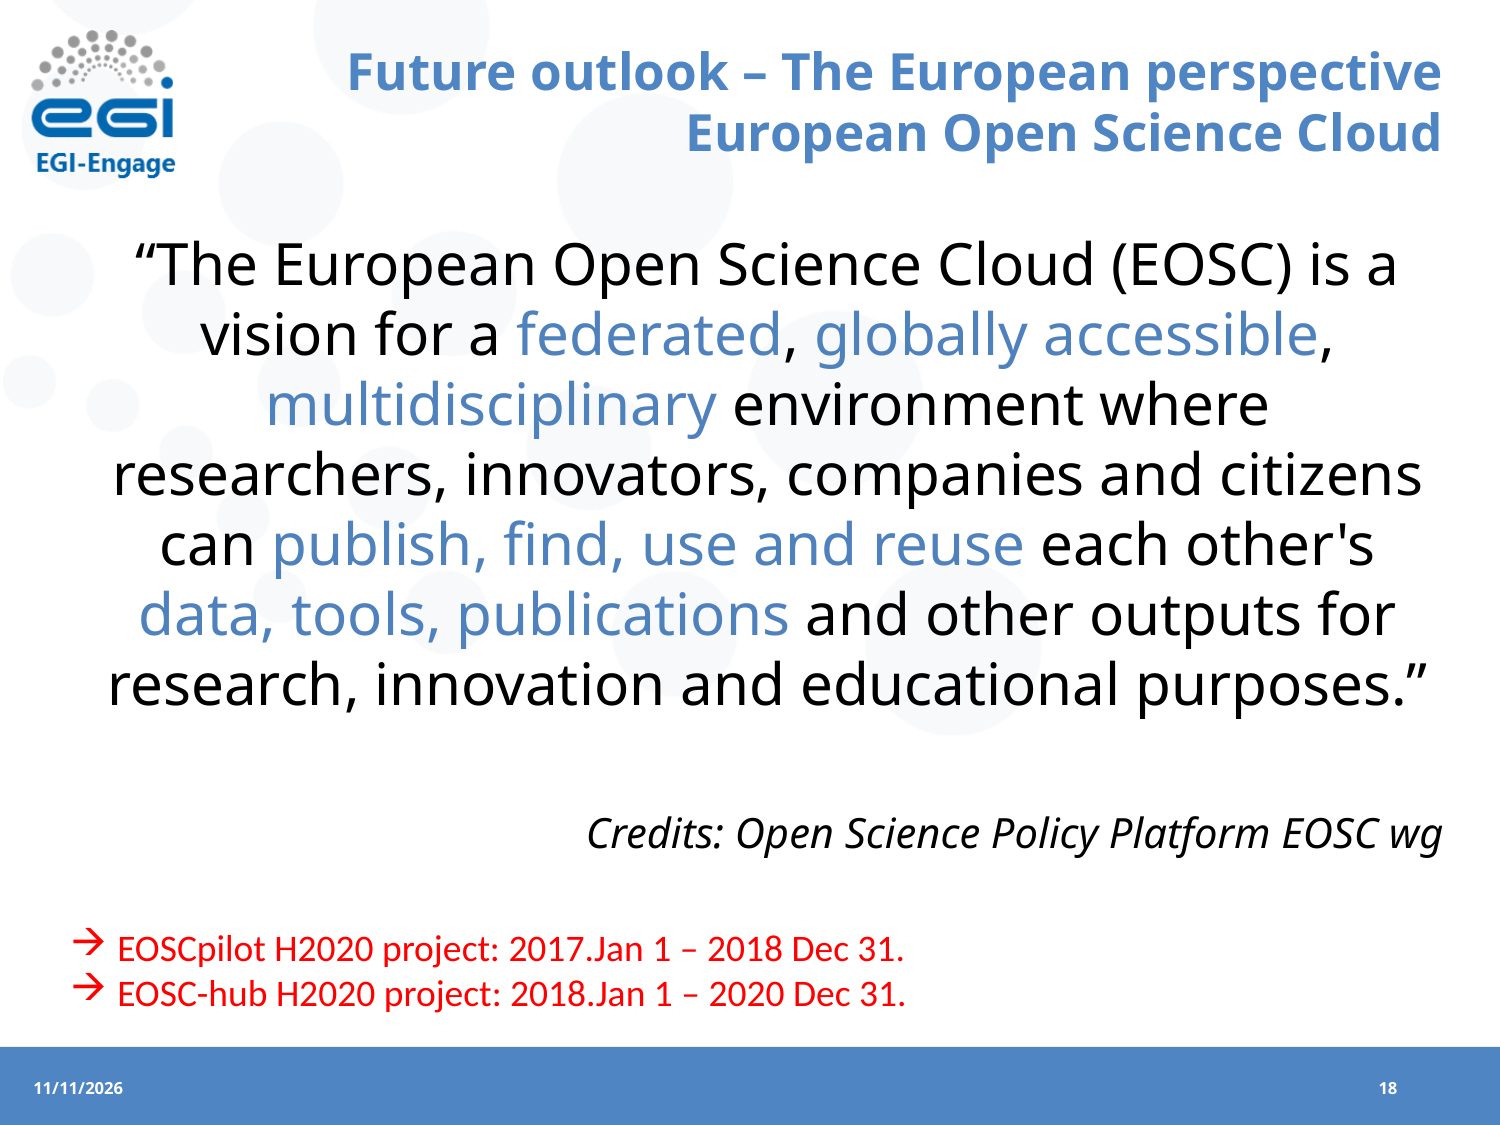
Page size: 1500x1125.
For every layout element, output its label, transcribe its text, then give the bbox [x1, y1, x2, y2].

text_box EOSCpilot H2020 project: 2017.Jan 1 – 2018 Dec 31. EOSC-hub H2020 project: 2018.Jan 1 – 2020 Dec 31. [55, 916, 923, 1022]
list “The European Open Science Cloud (EOSC) is a vision for a federated, globally accessible, multidisciplinary environment where researchers, innovators, companies and citizens can publish, find, use and reuse each other's data, tools, publications and other outputs for research, innovation and educational purposes.” Credits: Open Science Policy Platform EOSC wg [76, 220, 1459, 1005]
title Future outlook – The European perspective European Open Science Cloud [253, 30, 1459, 171]
picture [3, 0, 1076, 772]
